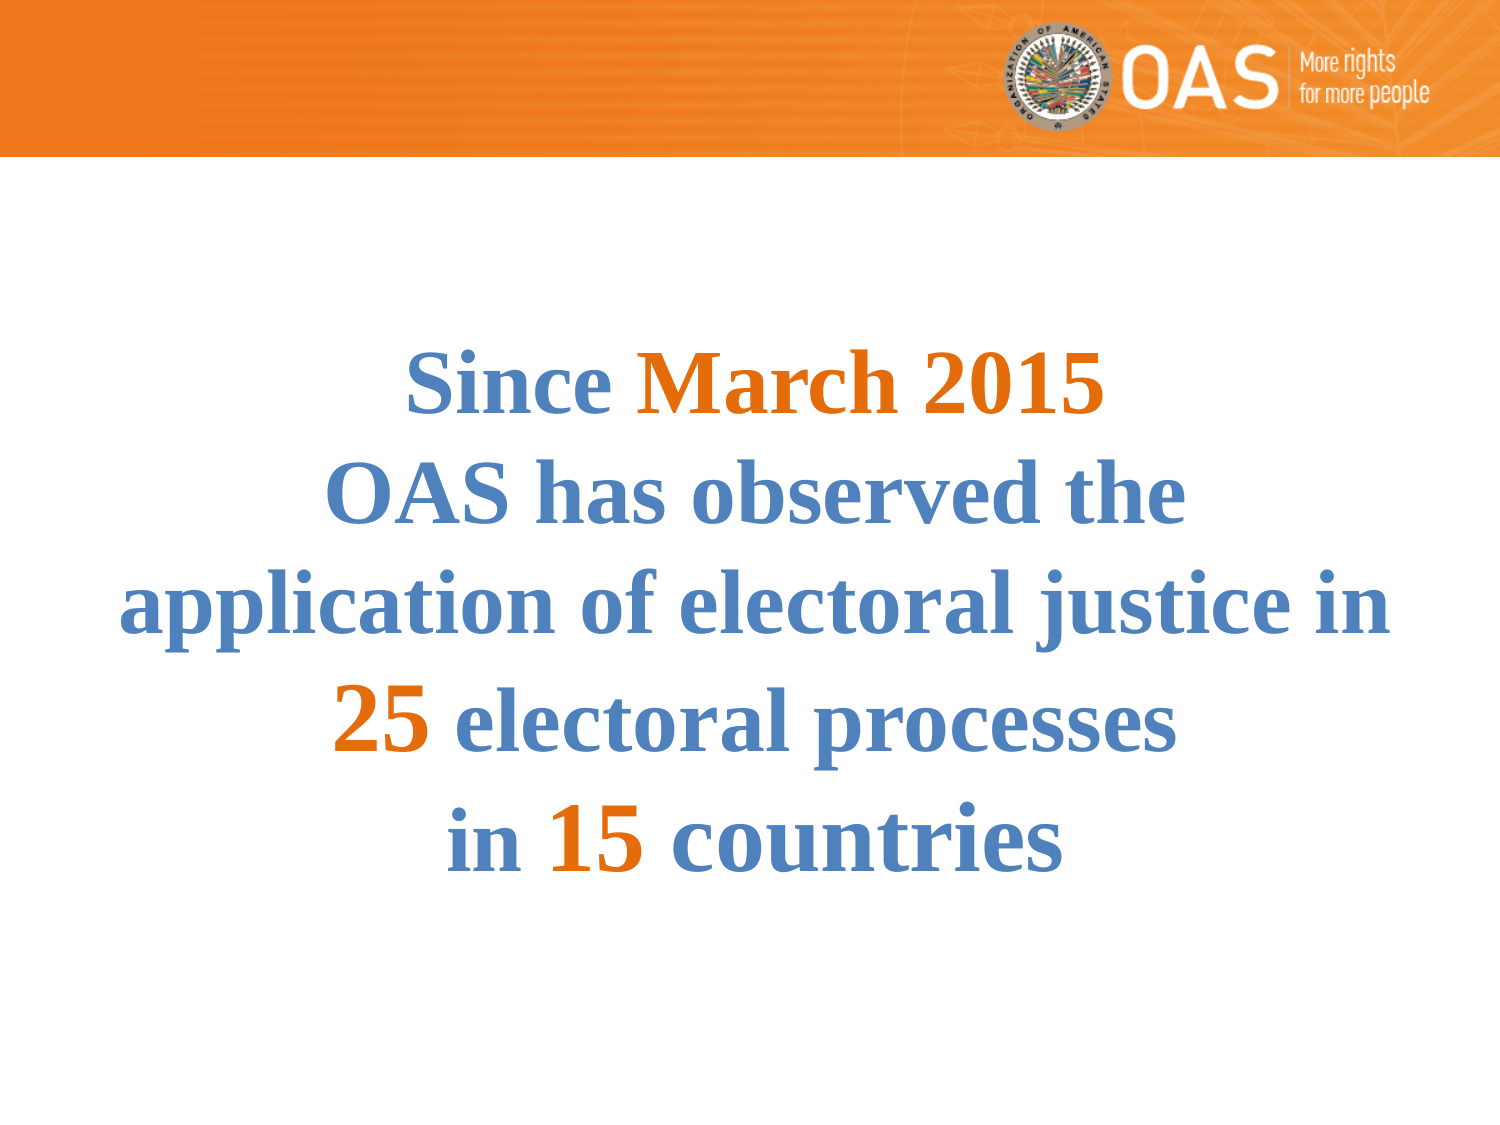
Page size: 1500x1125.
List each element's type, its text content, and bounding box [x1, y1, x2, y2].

picture [0, 0, 1500, 157]
text_box Since March 2015 OAS has observed the application of electoral justice in 25 electoral processes in 15 countries [100, 314, 1412, 899]
